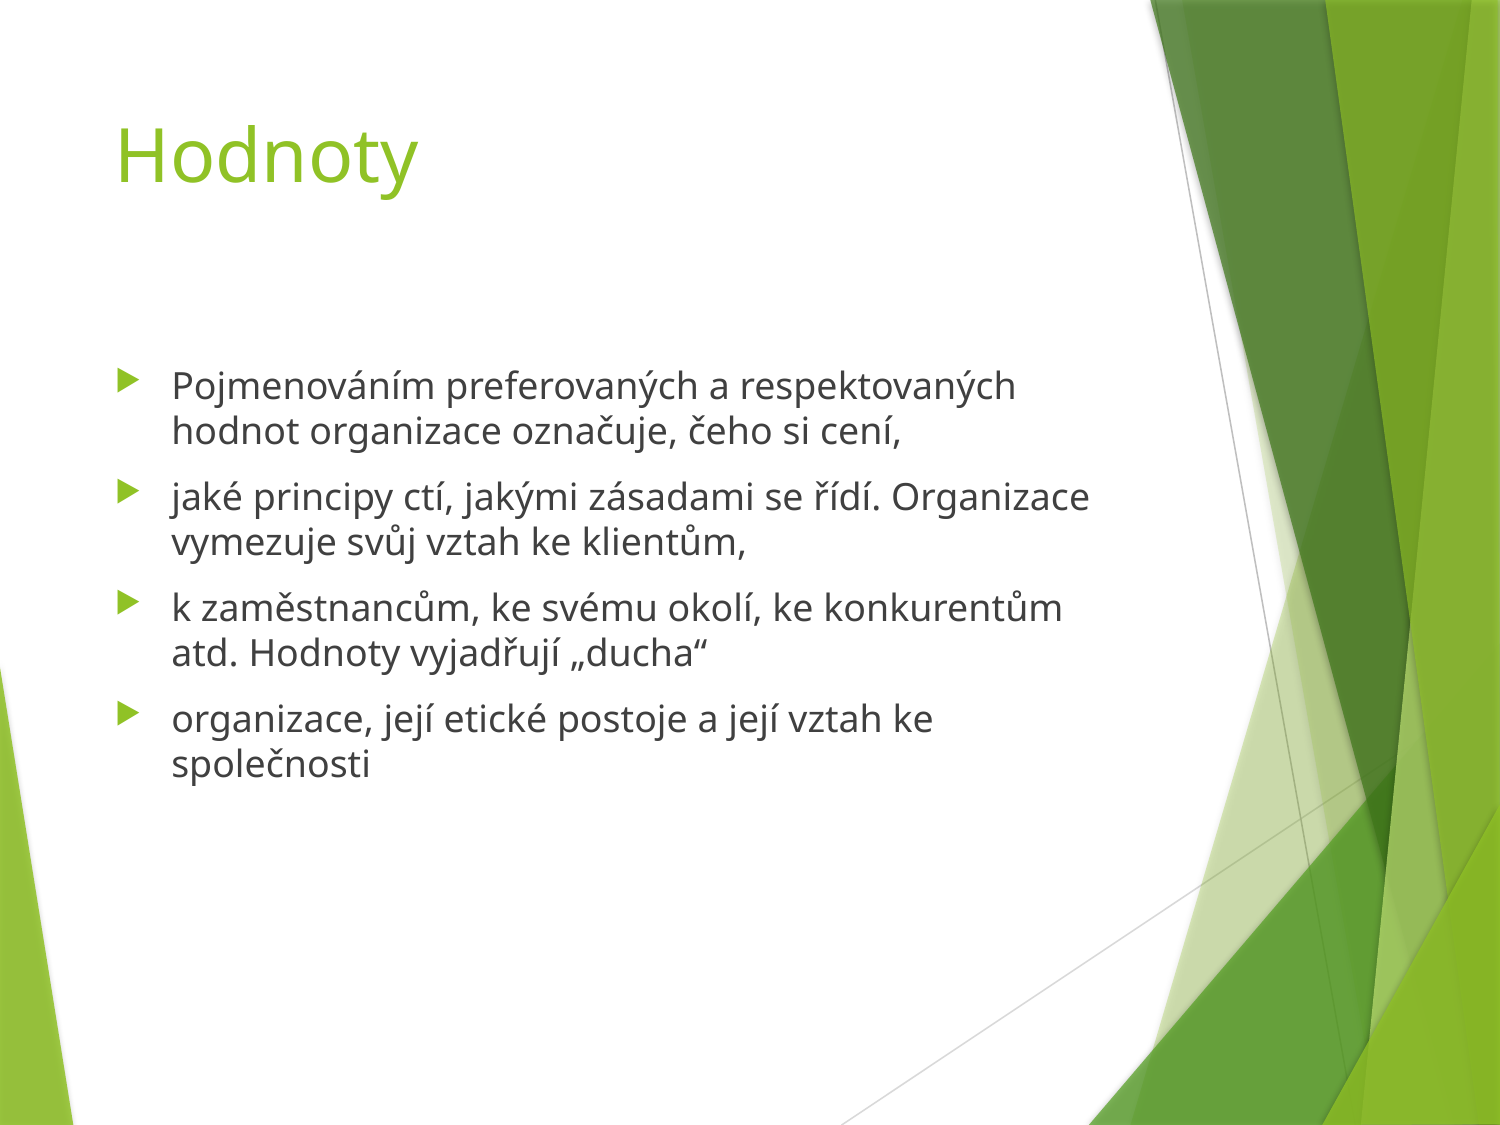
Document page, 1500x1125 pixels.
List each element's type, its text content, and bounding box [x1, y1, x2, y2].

title Hodnoty [99, 99, 1142, 317]
list Pojmenováním preferovaných a respektovaných hodnot organizace označuje, čeho si cení, jaké principy ctí, jakými zásadami se řídí. Organizace vymezuje svůj vztah ke klientům, k zaměstnancům, ke svému okolí, ke konkurentům atd. Hodnoty vyjadřují „ducha“ organizace, její etické postoje a její vztah ke společnosti [99, 354, 1142, 992]
